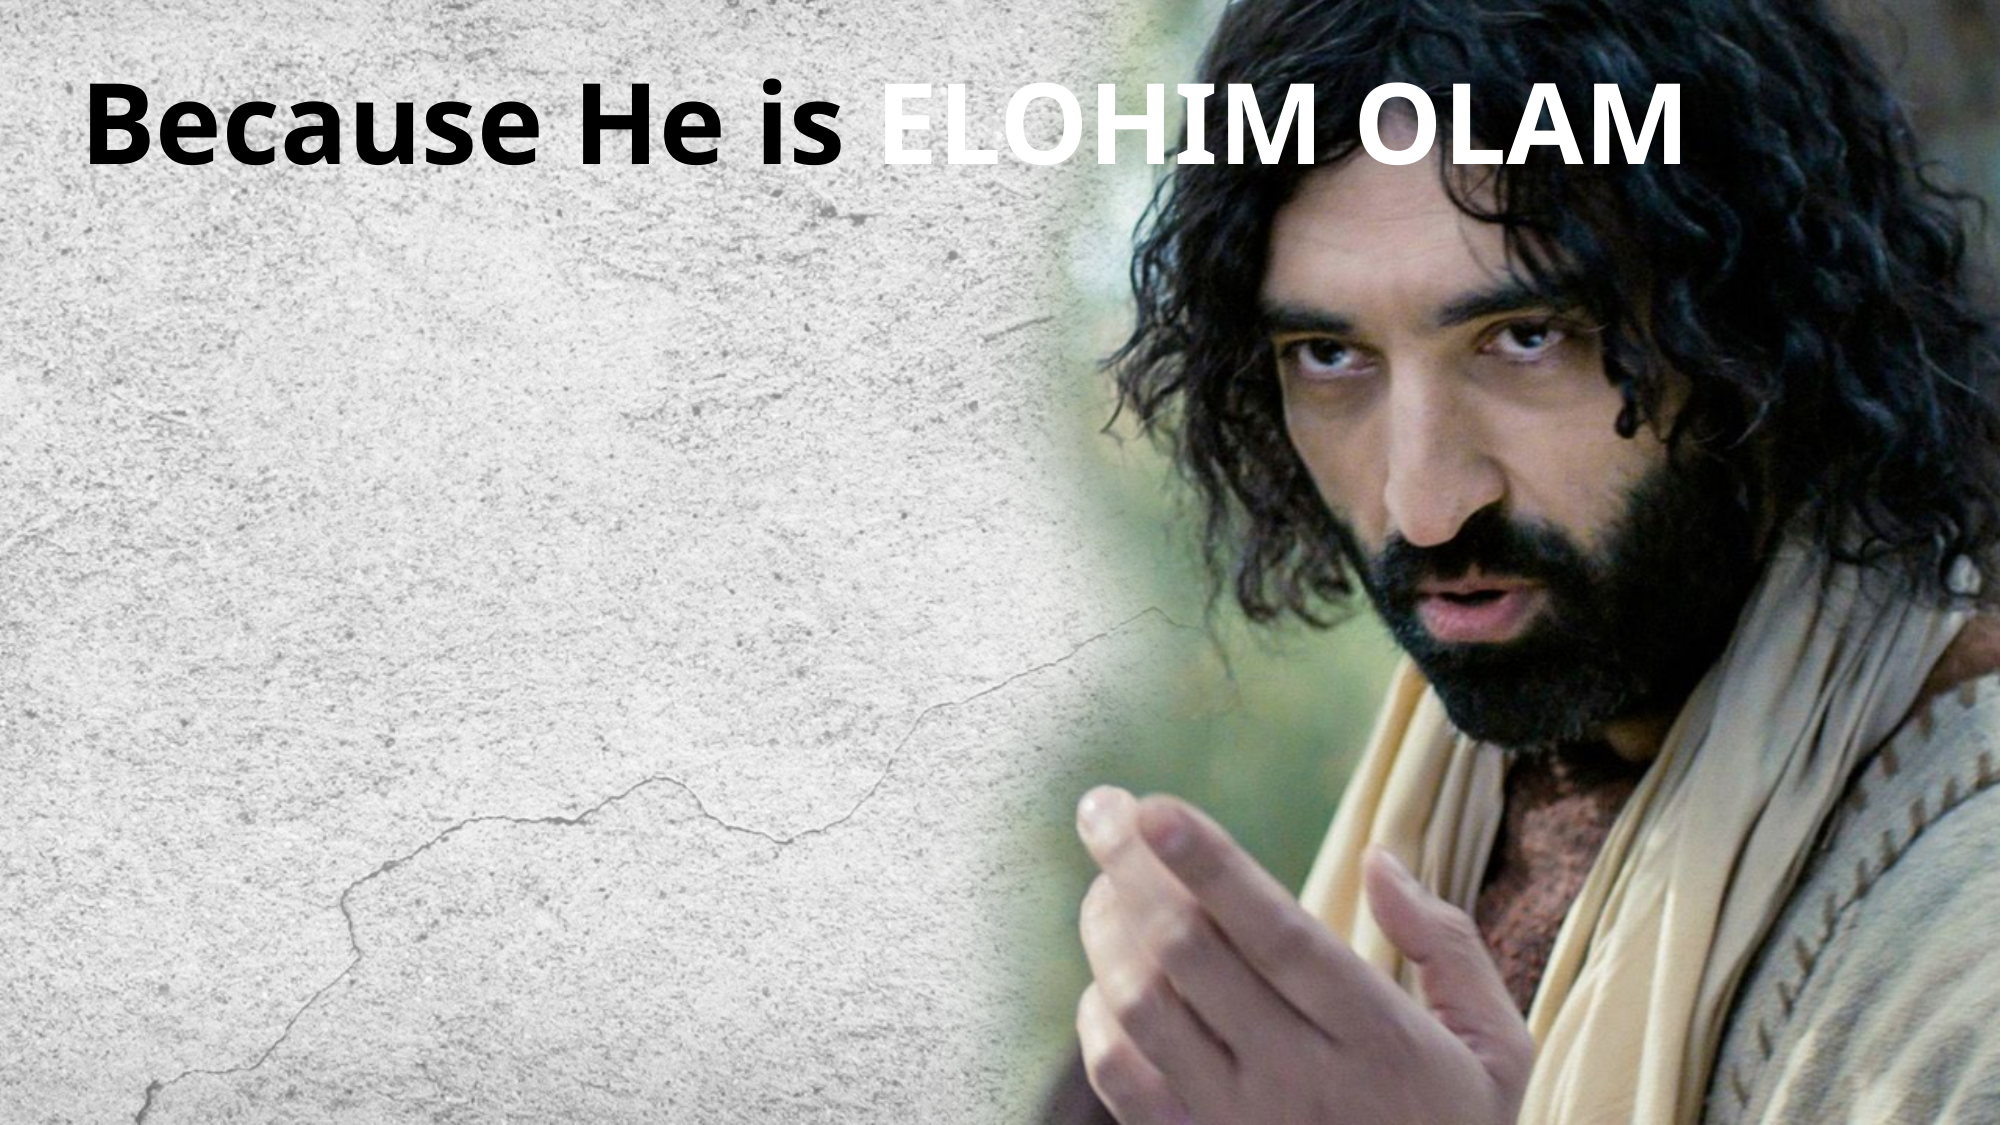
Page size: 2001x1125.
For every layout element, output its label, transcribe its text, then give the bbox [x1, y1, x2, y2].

title Because He is ELOHIM OLAM [65, 19, 521, 237]
picture [0, 0, 2000, 1125]
